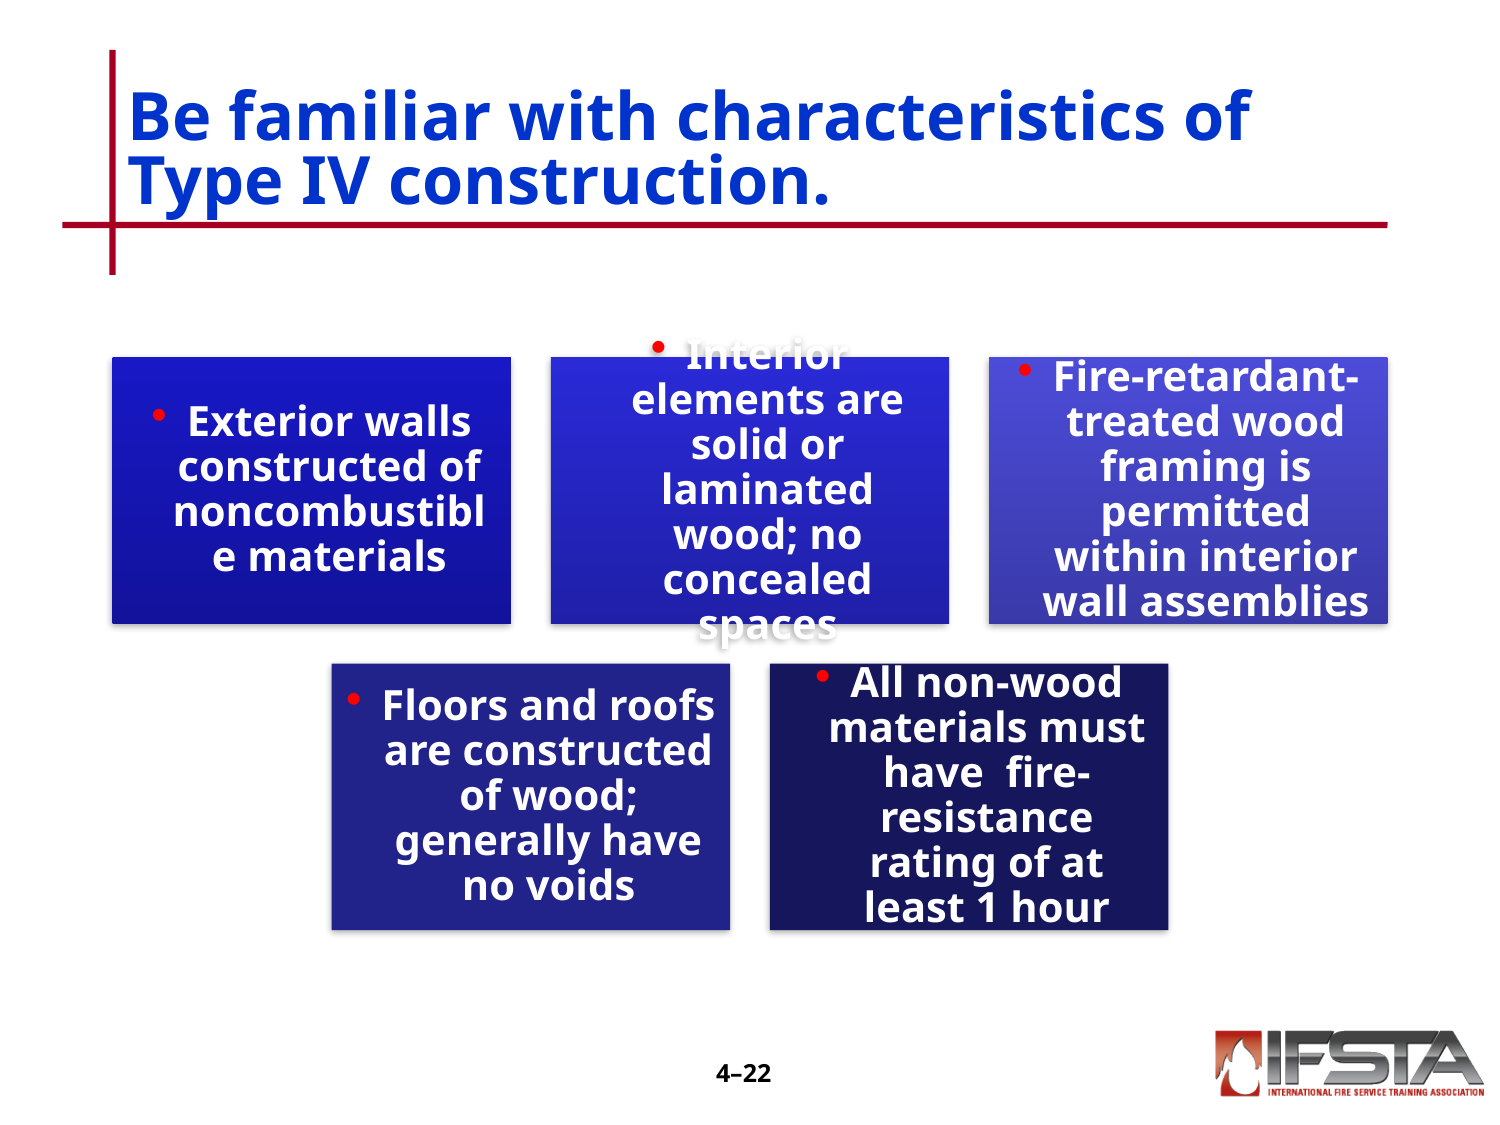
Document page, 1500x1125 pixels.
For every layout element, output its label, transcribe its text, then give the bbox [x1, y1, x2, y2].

picture [1215, 1030, 1485, 1099]
title Be familiar with characteristics of Type IV construction. [112, 82, 1413, 220]
slide_number 4–21 [587, 1050, 900, 1125]
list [112, 287, 1388, 1001]
